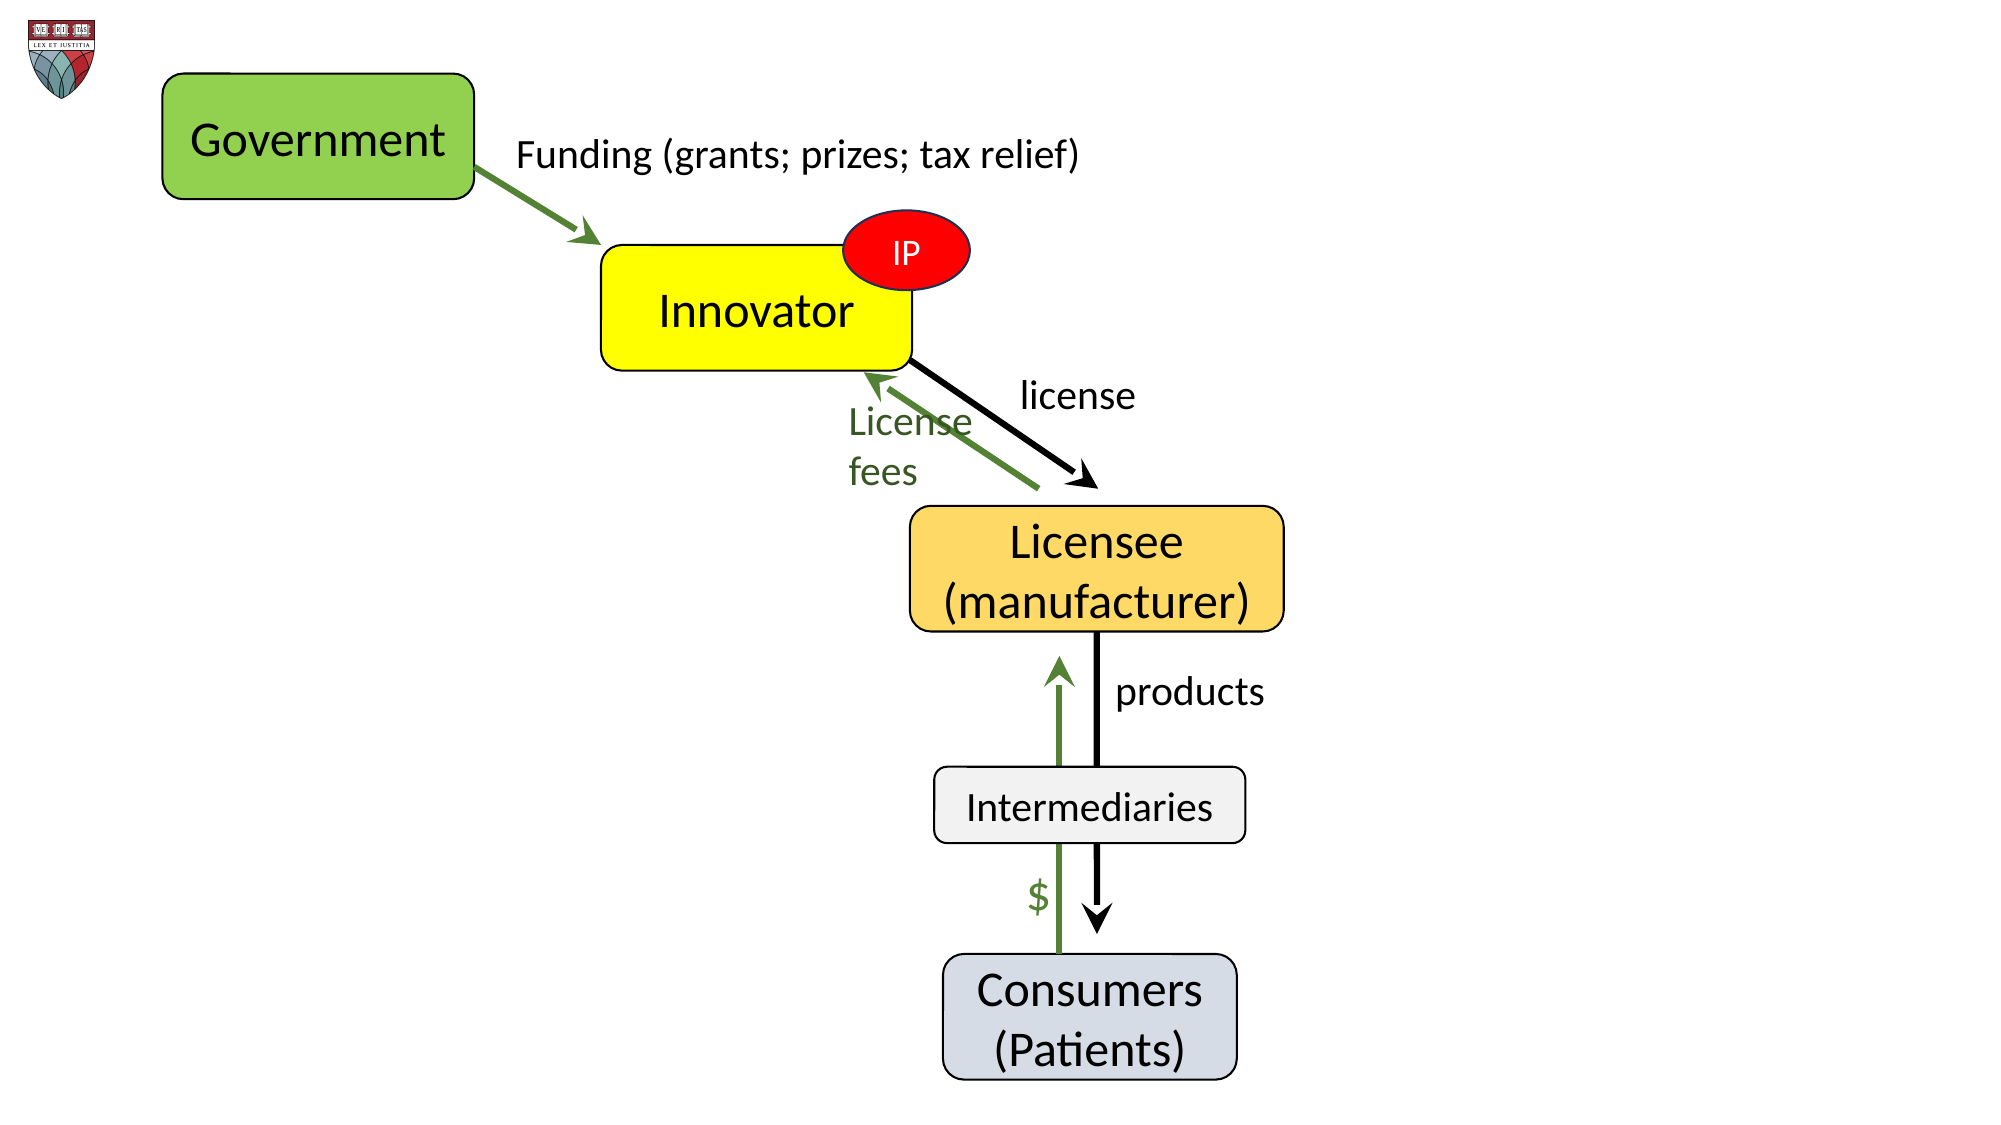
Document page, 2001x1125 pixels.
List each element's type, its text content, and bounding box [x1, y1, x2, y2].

text_box products [1100, 655, 1280, 721]
text_box License fees [833, 386, 988, 501]
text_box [474, 166, 601, 245]
text_box Consumers (Patients) [941, 952, 1238, 1081]
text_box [863, 372, 1039, 489]
text_box Funding (grants; prizes; tax relief) [501, 119, 1096, 185]
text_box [909, 360, 1099, 489]
text_box Intermediaries [1060, 765, 1096, 845]
text_box $ [1060, 853, 1067, 929]
text_box license [1099, 360, 1152, 425]
text_box Innovator [599, 243, 914, 372]
text_box Government [161, 72, 476, 201]
text_box IP [842, 209, 971, 292]
text_box Intermediaries [933, 765, 1059, 845]
text_box Licensee (manufacturer) [908, 504, 1285, 633]
text_box $ [1011, 853, 1059, 929]
picture [28, 20, 95, 99]
text_box Intermediaries [1097, 765, 1247, 845]
